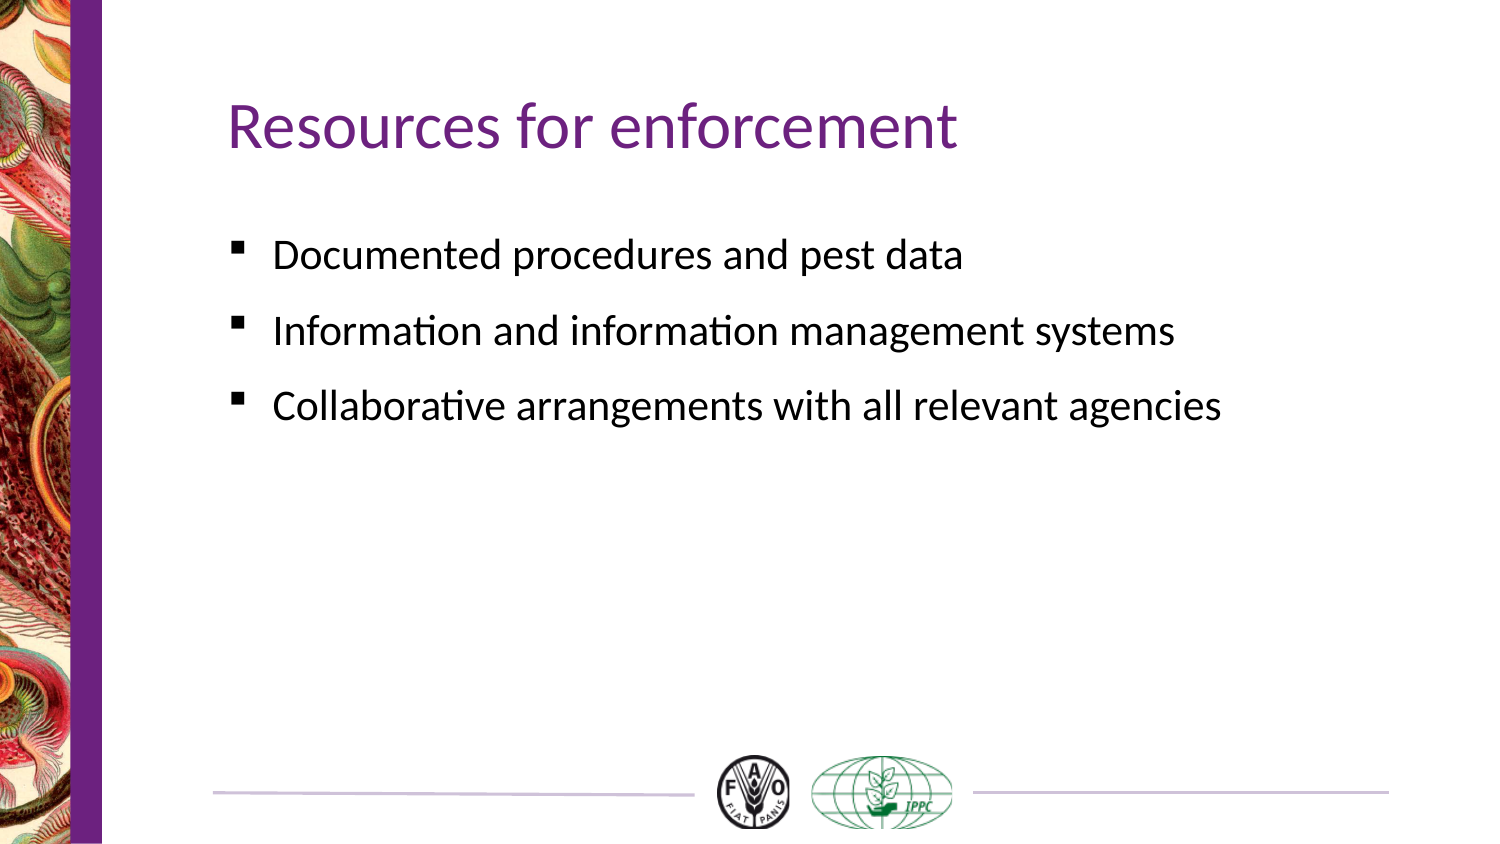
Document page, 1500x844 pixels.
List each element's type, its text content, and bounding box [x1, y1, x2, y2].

title Resources for enforcement [213, 44, 1390, 208]
list Documented procedures and pest data Information and information management systems Collaborative arrangements with all relevant agencies [213, 224, 1390, 737]
picture [0, 0, 70, 844]
